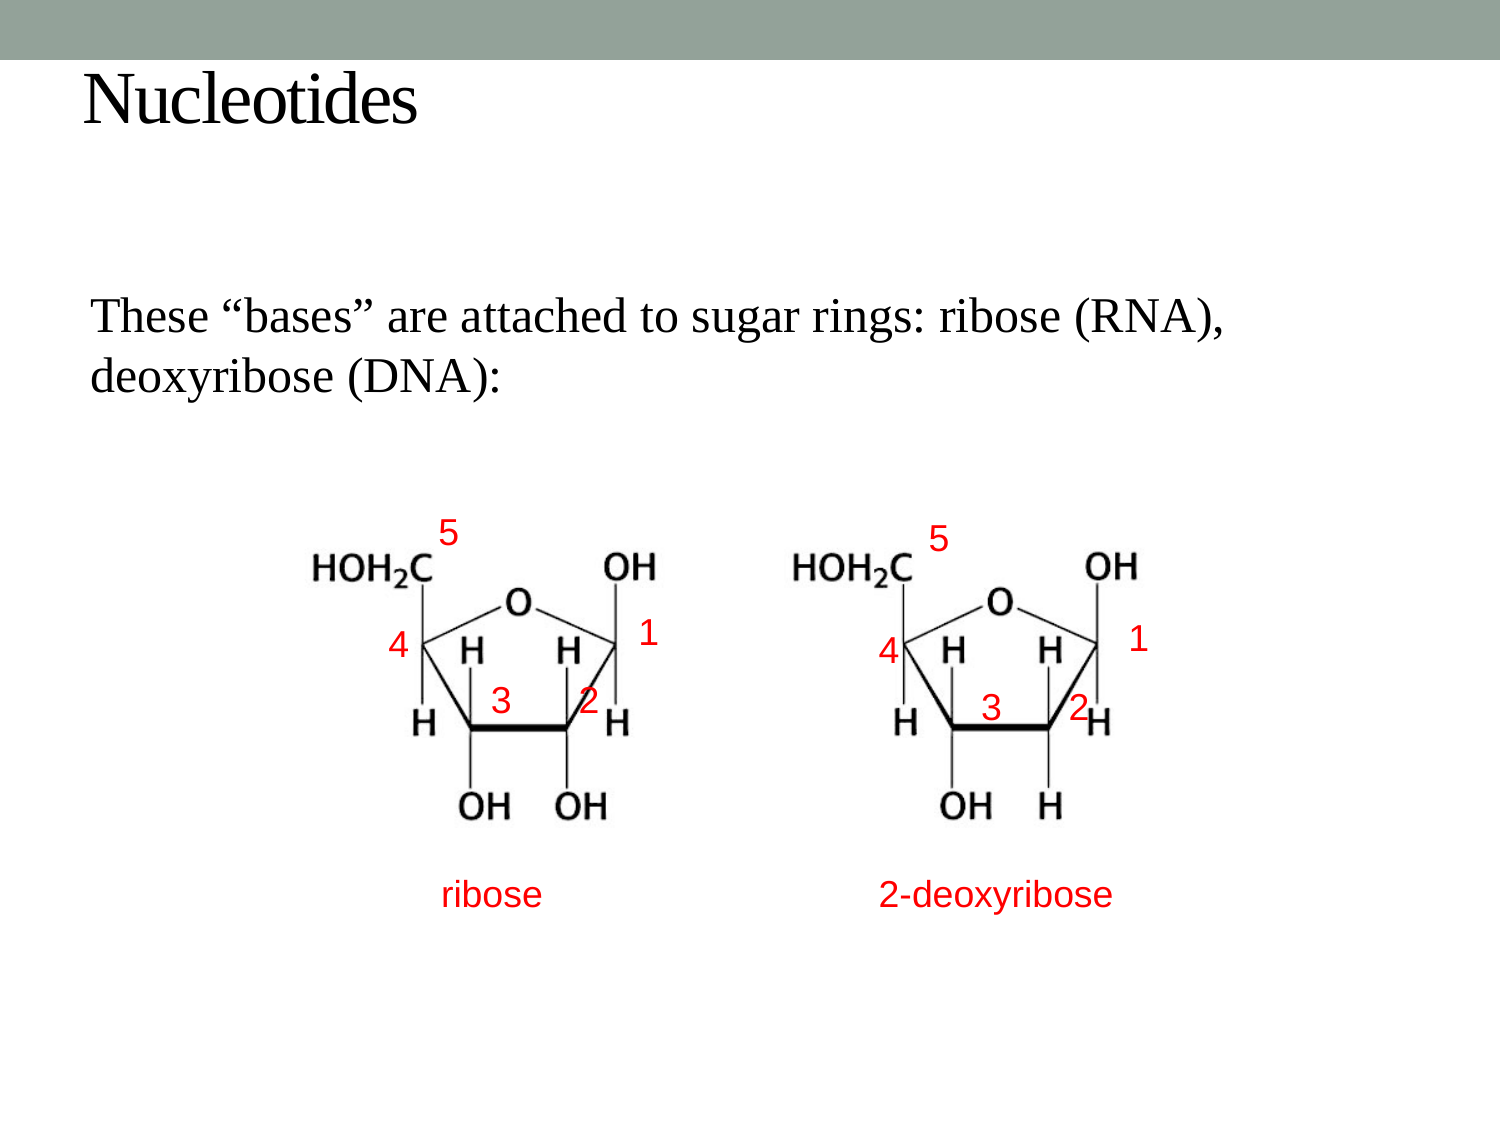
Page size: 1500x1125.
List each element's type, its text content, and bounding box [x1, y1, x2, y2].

text_box 2-deoxyribose [871, 862, 1122, 923]
text_box These “bases” are attached to sugar rings: ribose (RNA), deoxyribose (DNA): [82, 274, 1247, 410]
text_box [274, 499, 1174, 839]
title Nucleotides [74, 0, 1426, 188]
text_box ribose [433, 862, 551, 923]
